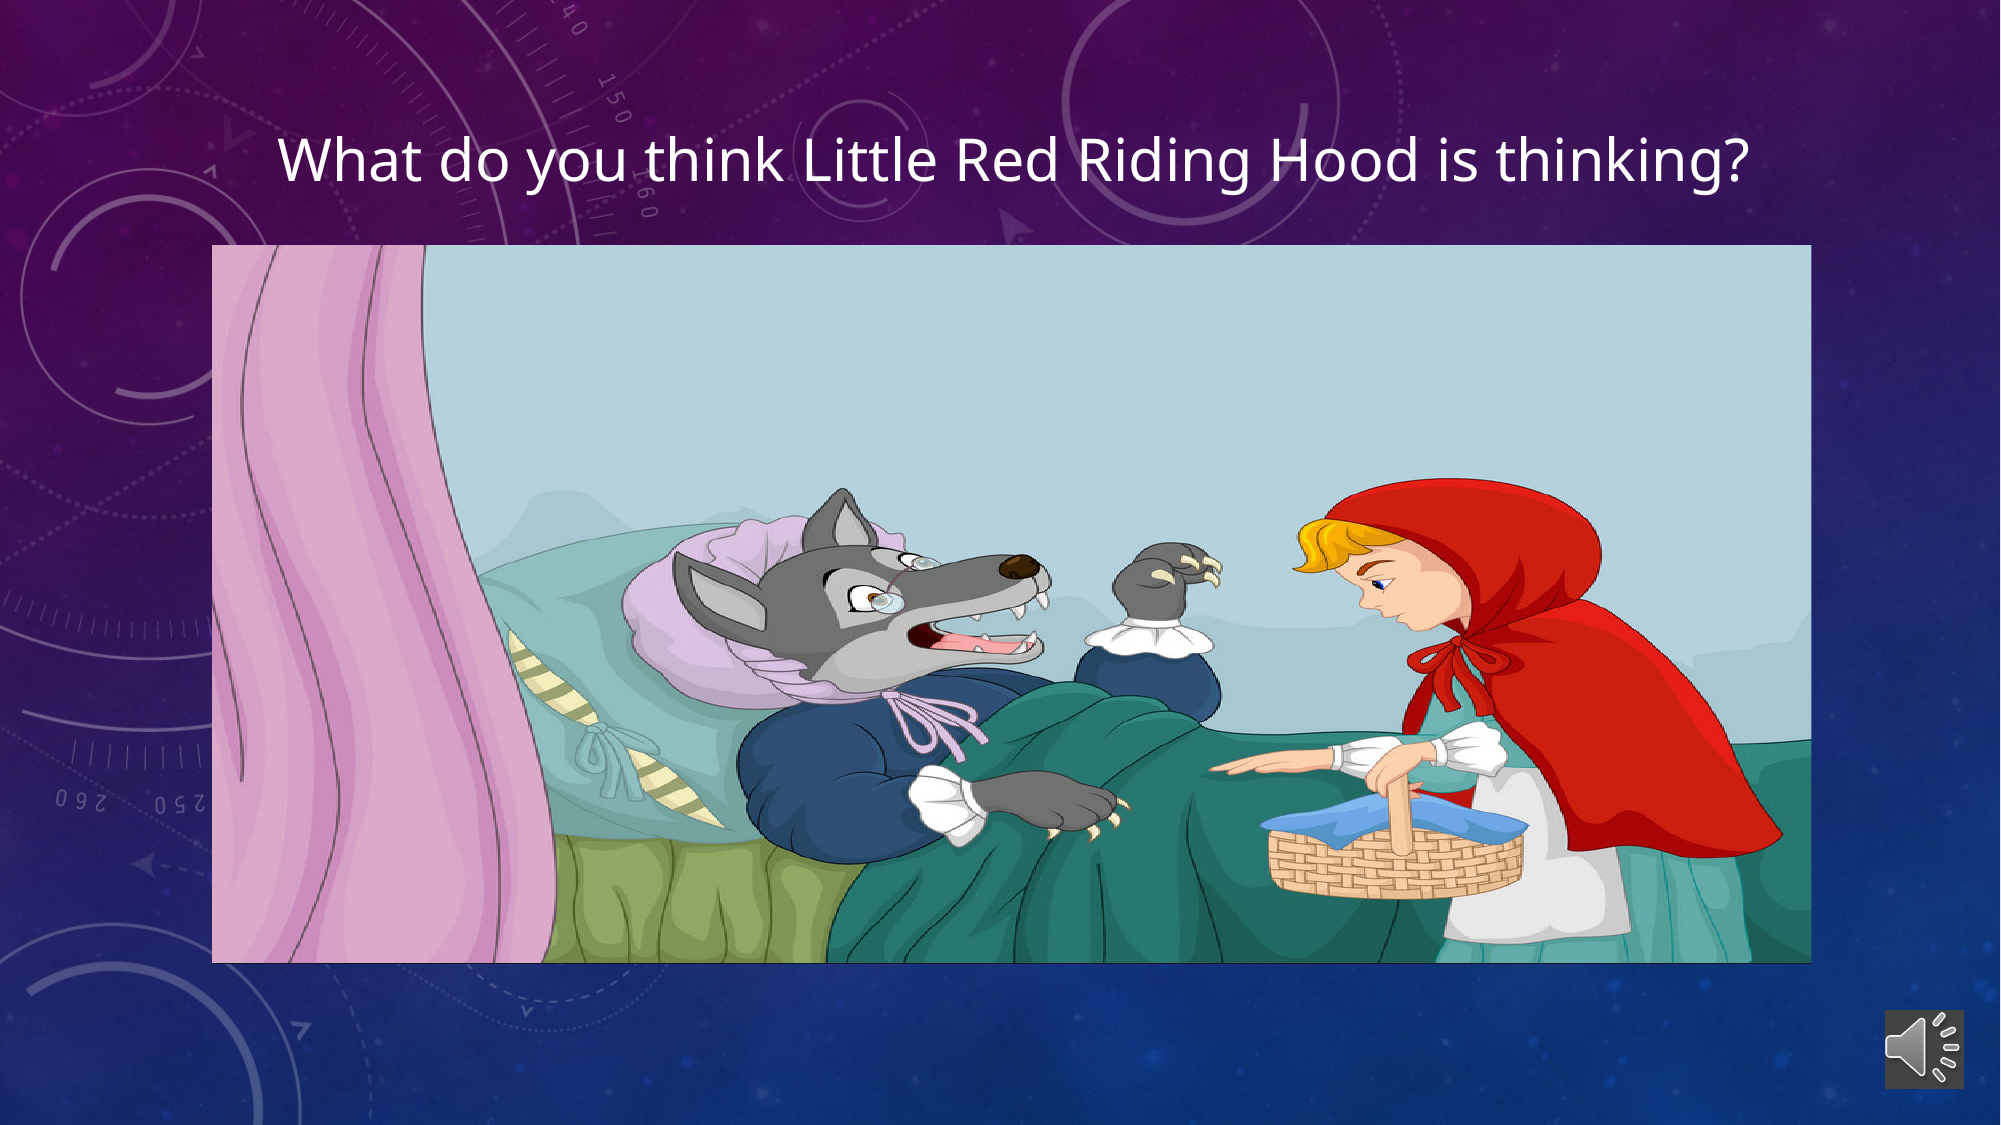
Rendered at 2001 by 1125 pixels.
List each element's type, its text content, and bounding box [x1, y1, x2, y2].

picture [0, 0, 2001, 1125]
title What do you think Little Red Riding Hood is thinking? [139, 72, 1890, 201]
